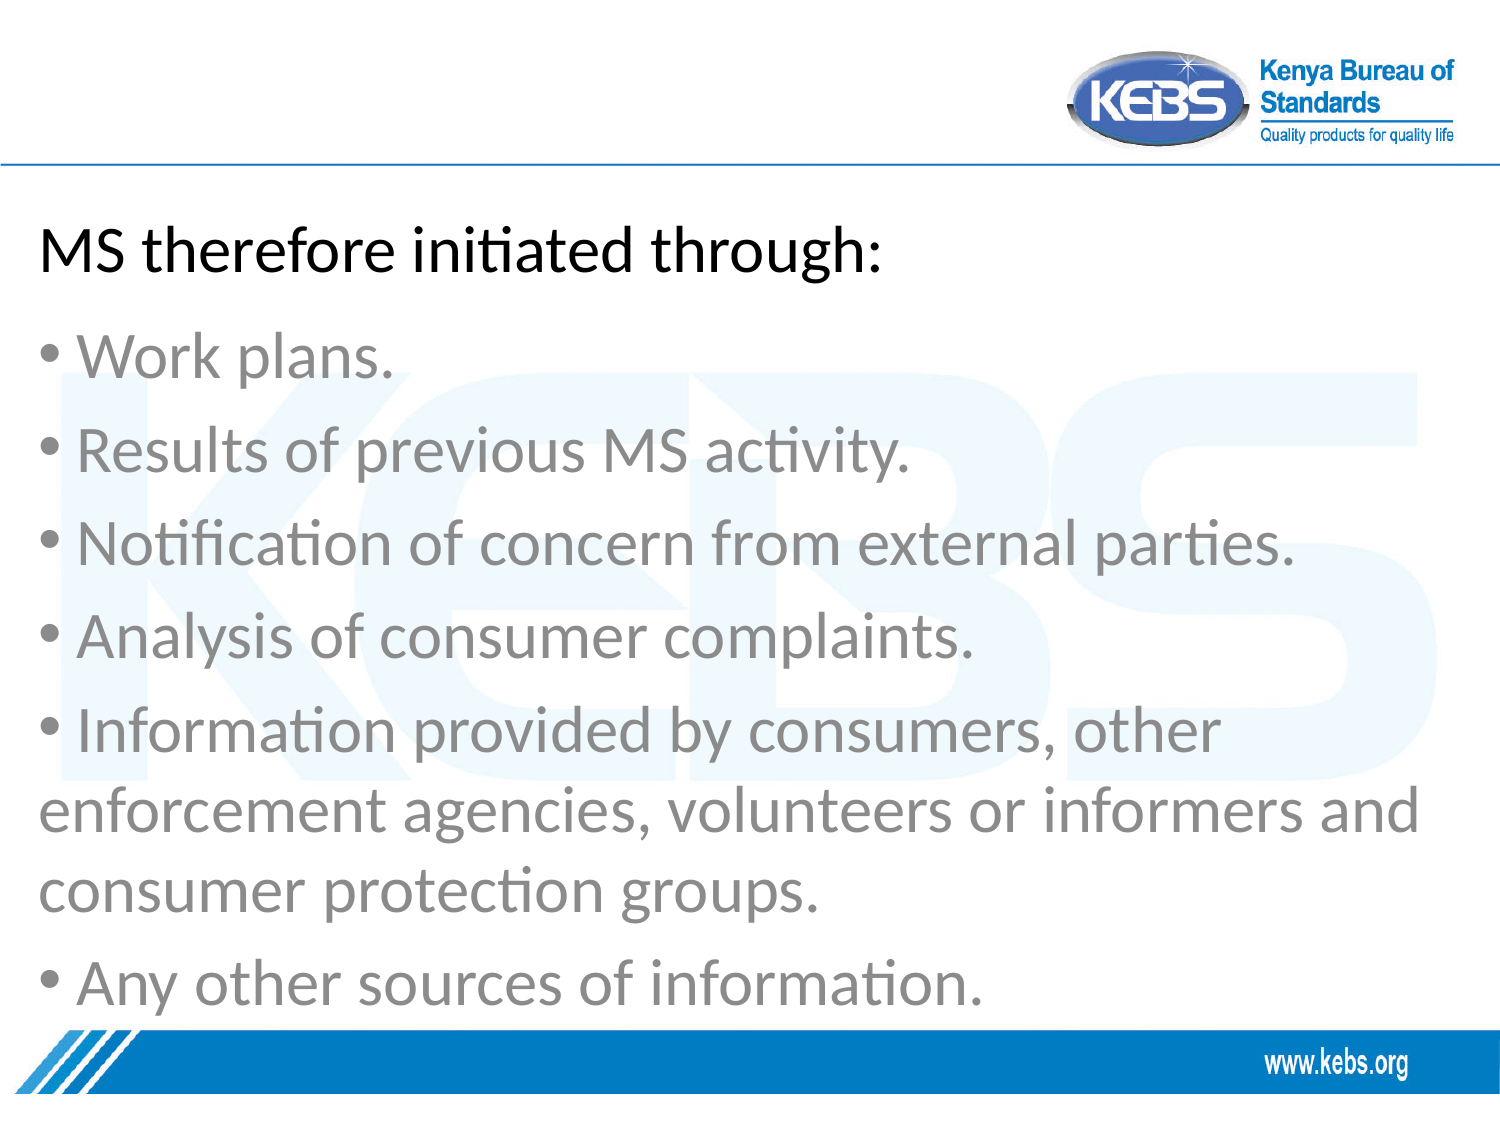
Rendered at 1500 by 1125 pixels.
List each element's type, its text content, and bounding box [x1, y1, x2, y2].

subtitle Work plans. Results of previous MS activity. Notification of concern from external parties. Analysis of consumer complaints. Information provided by consumers, other enforcement agencies, volunteers or informers and consumer protection groups. Any other sources of information. [23, 304, 1466, 1032]
picture [117, 1032, 123, 1039]
picture [54, 166, 1500, 1094]
title MS therefore initiated through: [23, 163, 1466, 304]
picture [0, 31, 1500, 1094]
